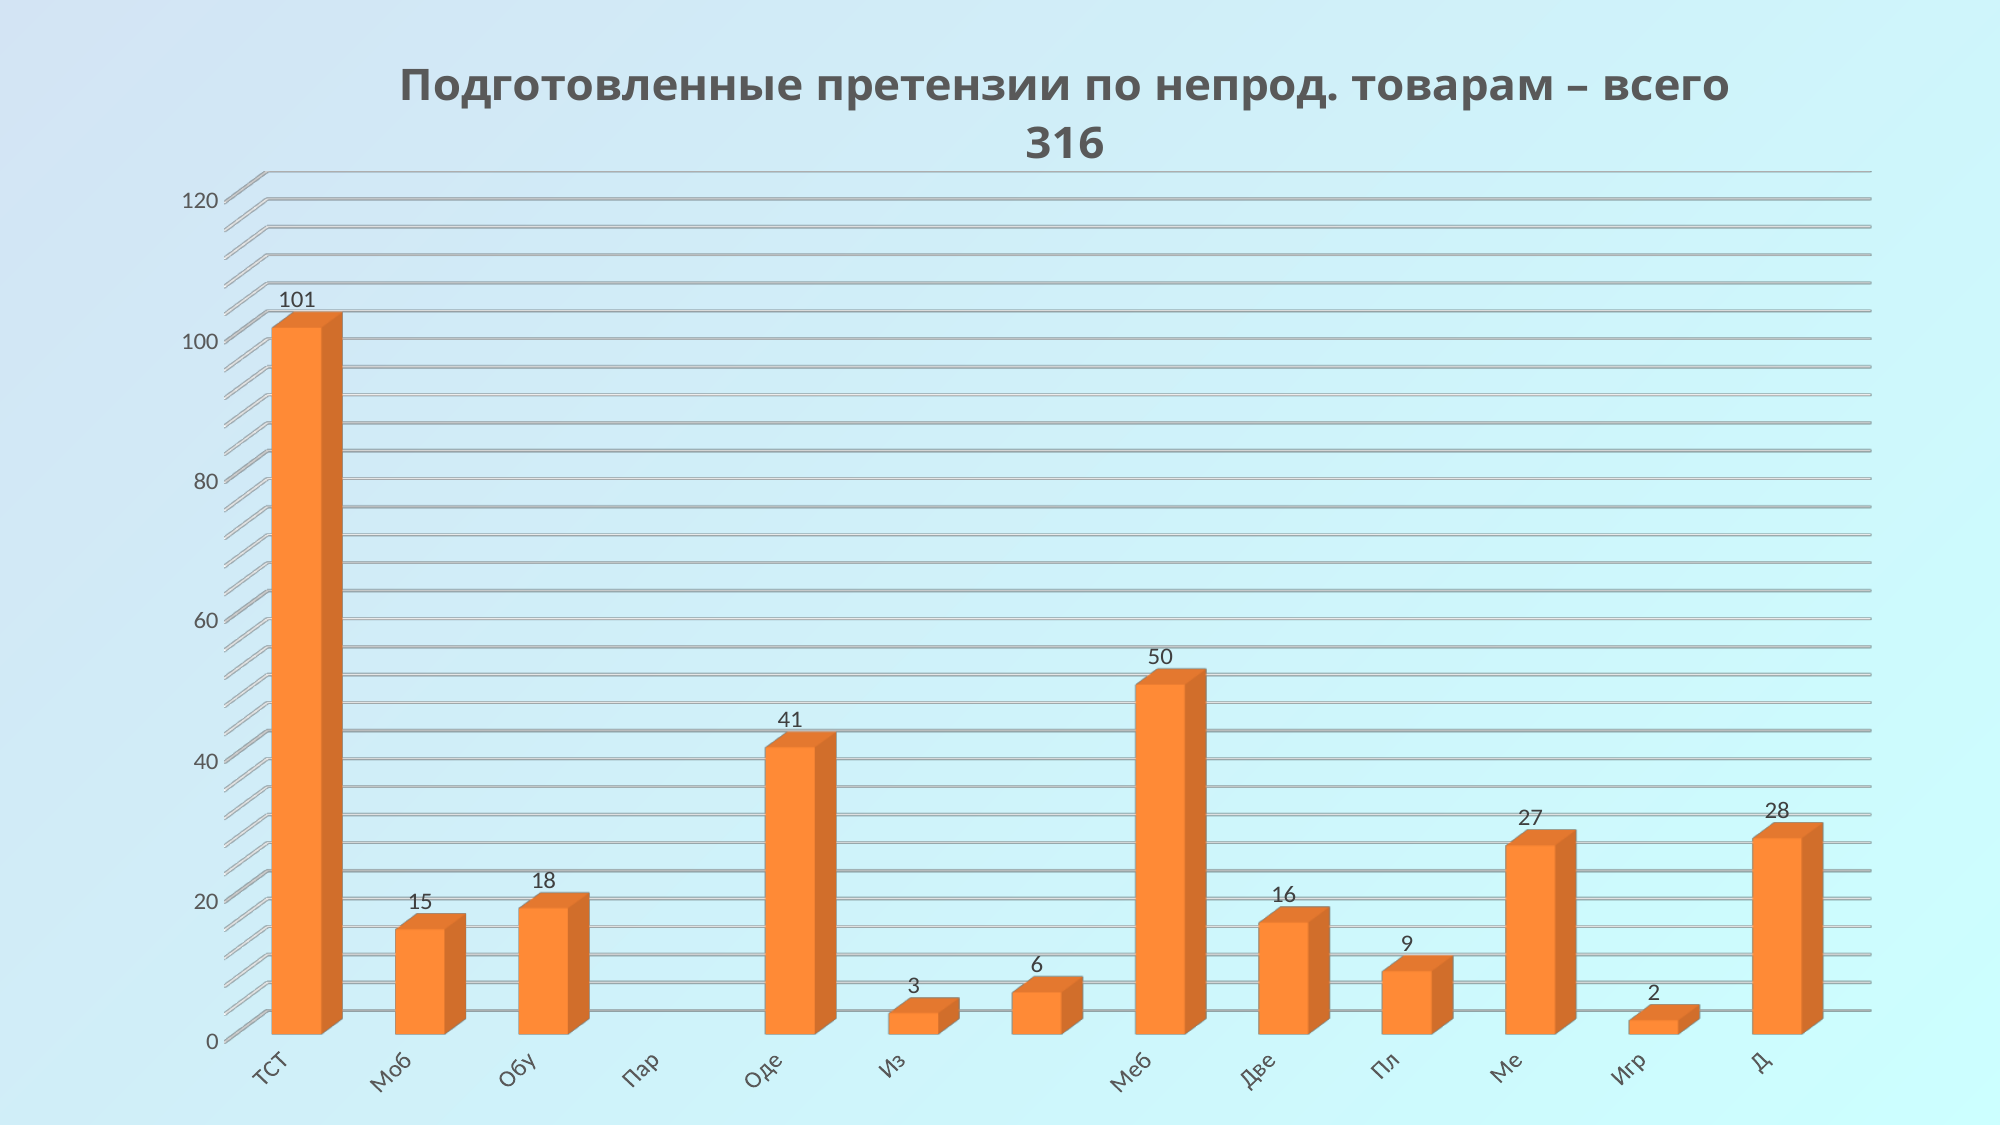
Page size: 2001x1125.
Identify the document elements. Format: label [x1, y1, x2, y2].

chart [148, 35, 1915, 1099]
